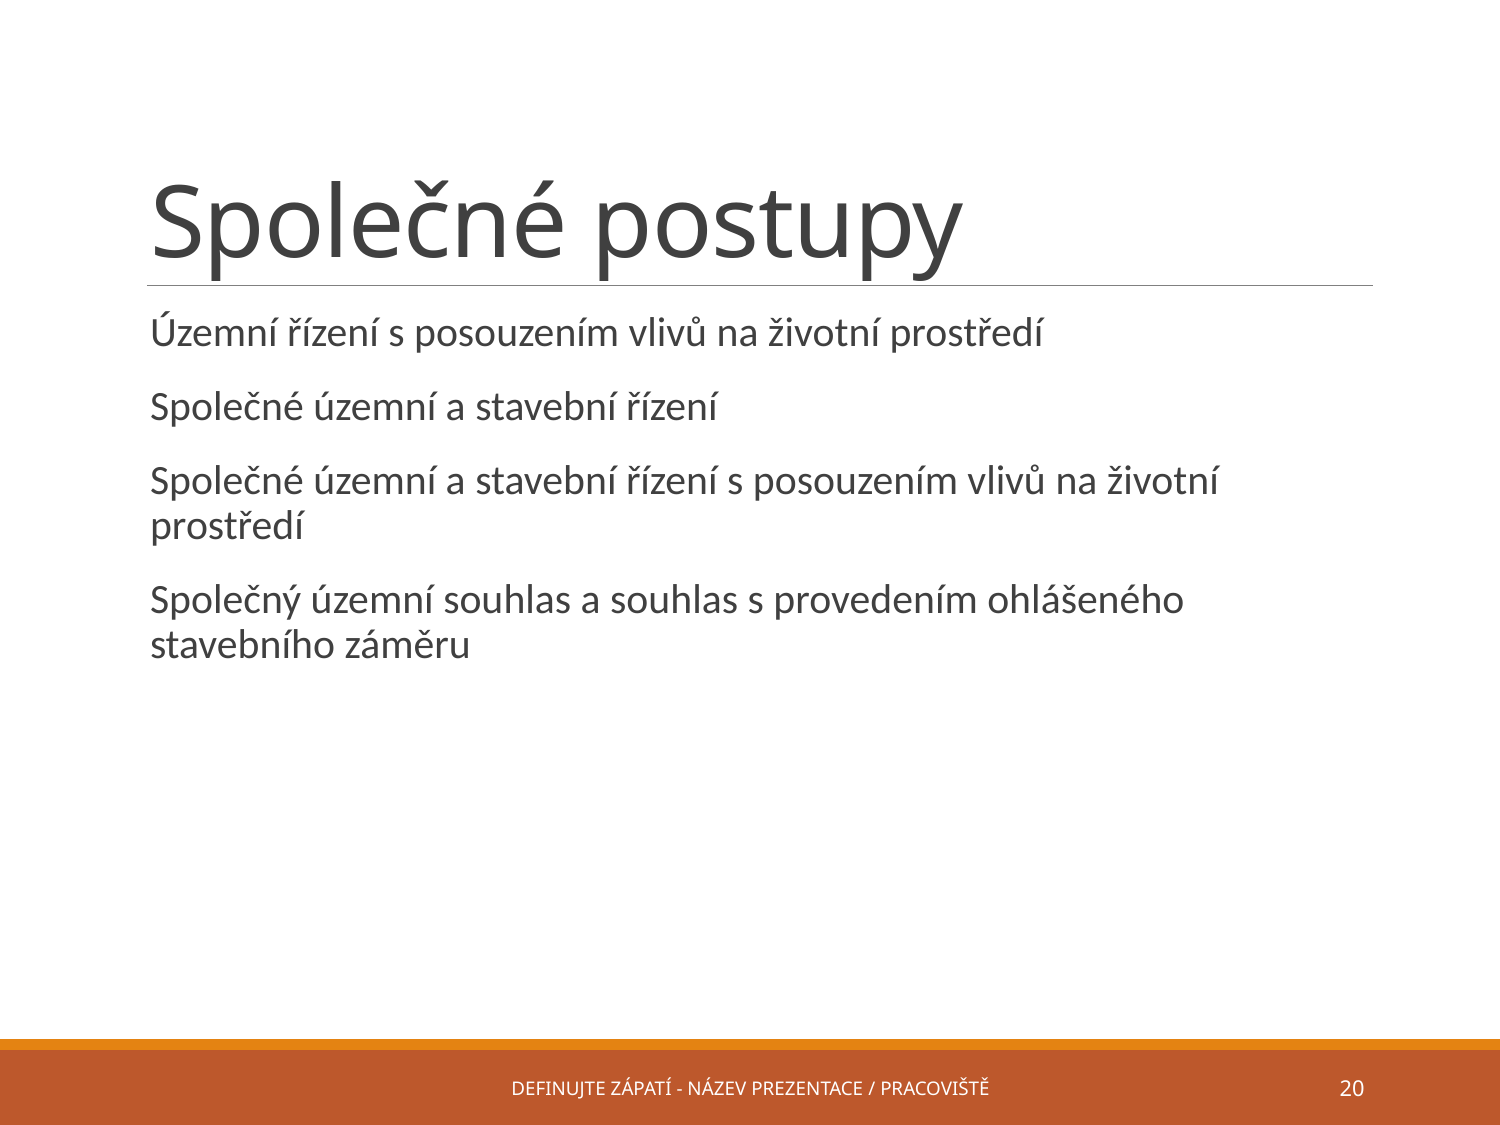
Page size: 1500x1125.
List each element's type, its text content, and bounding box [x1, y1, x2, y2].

list Územní řízení s posouzením vlivů na životní prostředí Společné územní a stavební řízení Společné územní a stavební řízení s posouzením vlivů na životní prostředí Společný územní souhlas a souhlas s provedením ohlášeného stavebního záměru [135, 302, 1373, 963]
title Společné postupy [135, 47, 1373, 285]
footer Definujte zápatí - název prezentace / pracoviště [453, 1059, 1047, 1120]
slide_number 20 [1218, 1059, 1380, 1120]
